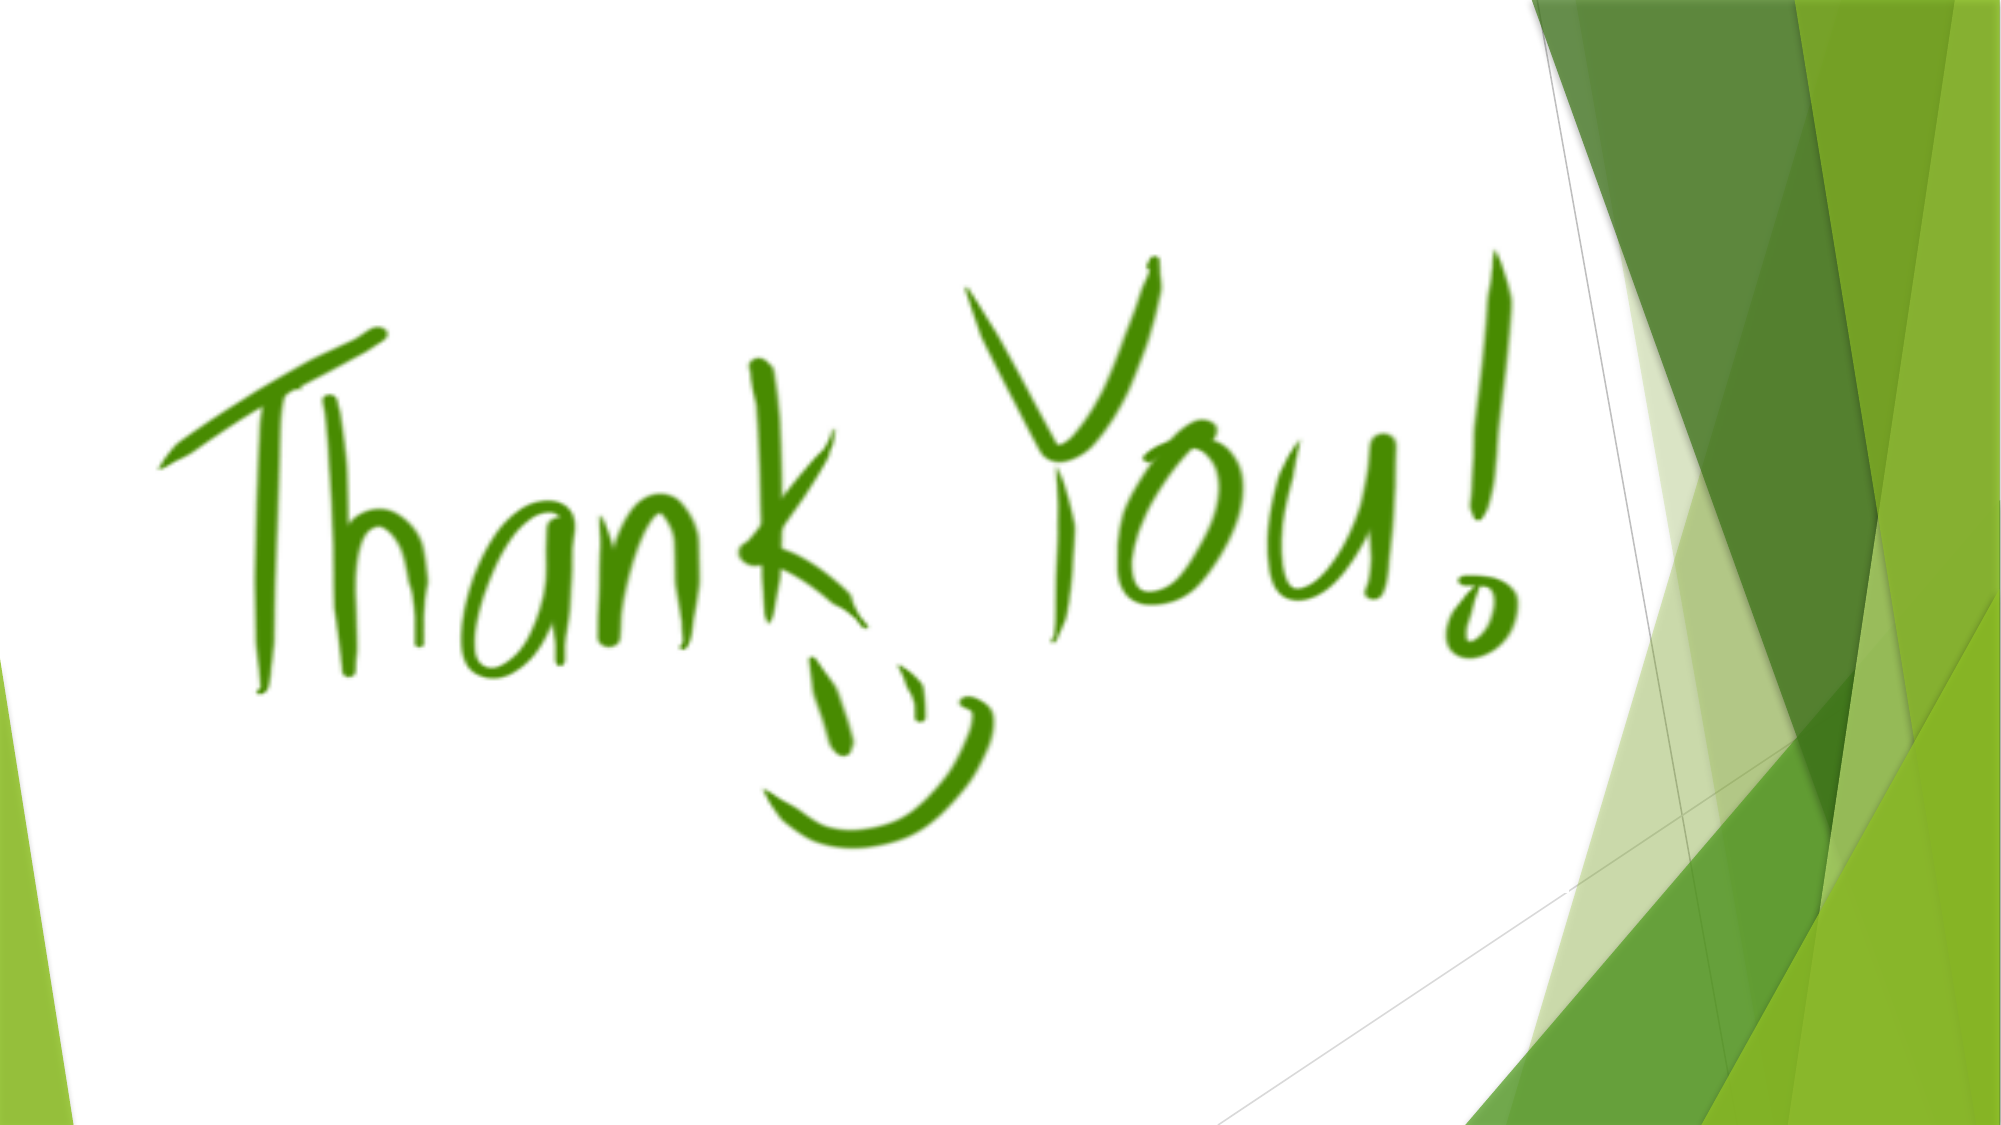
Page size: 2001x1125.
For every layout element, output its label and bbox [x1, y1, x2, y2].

picture [139, 207, 1570, 893]
